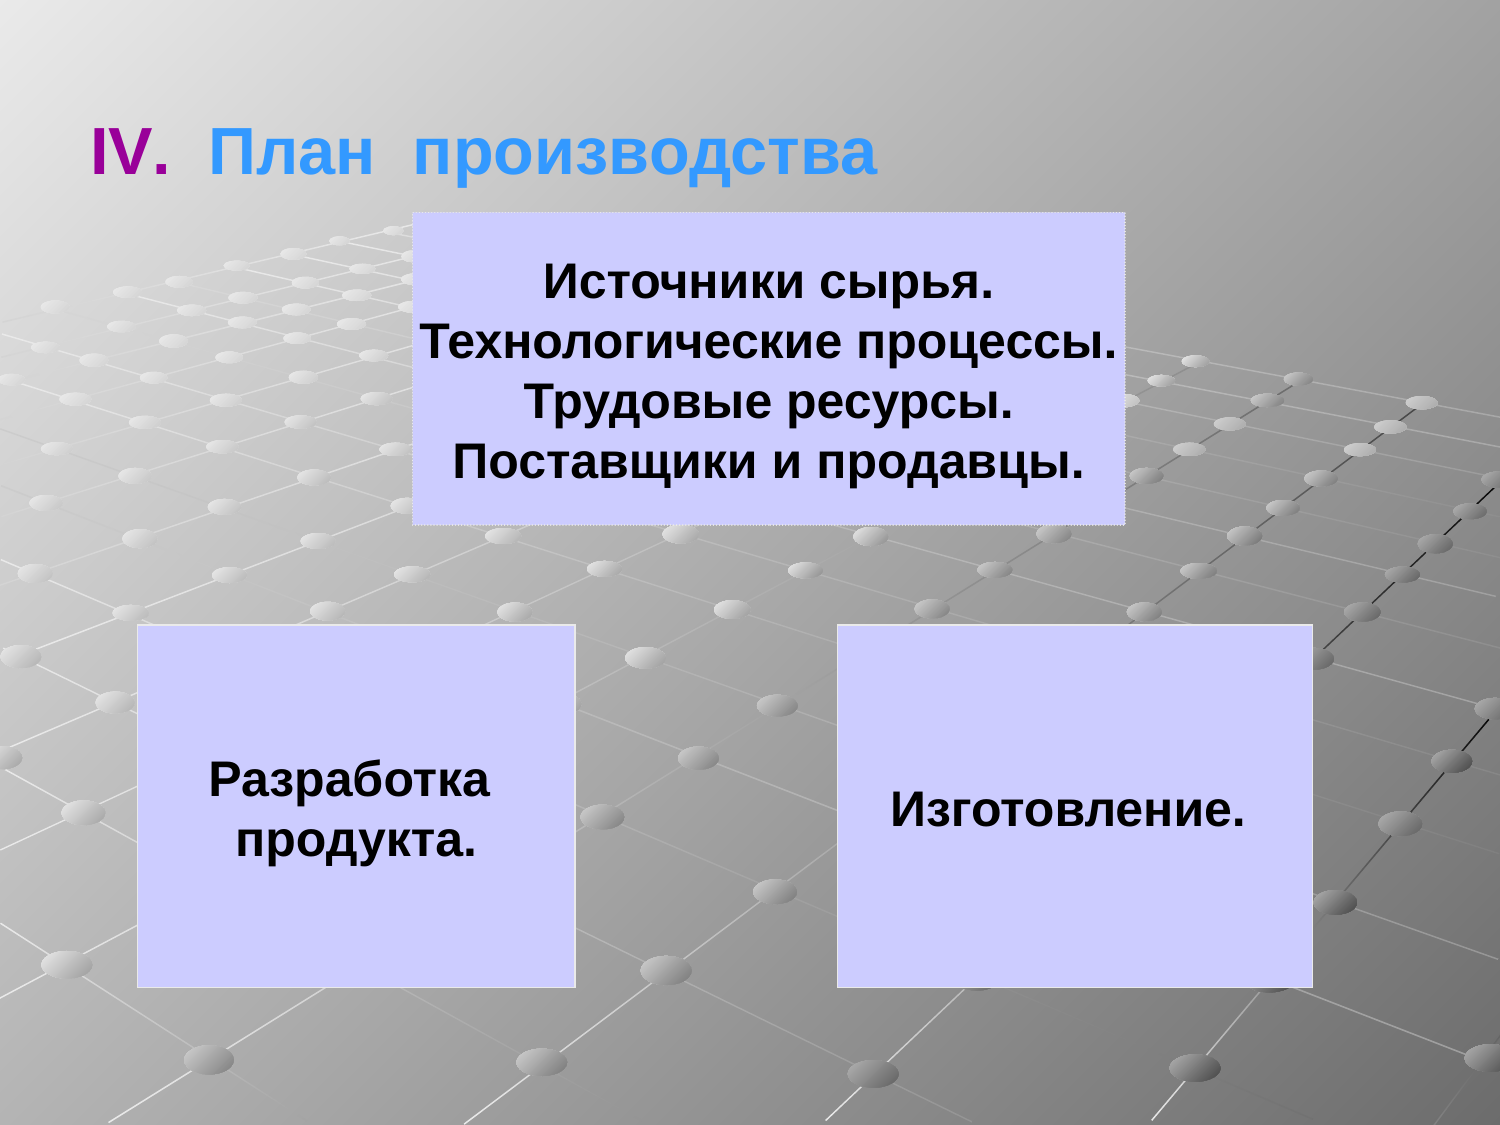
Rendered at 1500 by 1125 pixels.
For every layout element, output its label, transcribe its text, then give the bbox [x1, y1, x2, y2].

list IV. План производства [74, 99, 1426, 1007]
text_box Источники сырья. Технологические процессы. Трудовые ресурсы. Поставщики и продавцы. [412, 212, 1125, 525]
text_box Разработка продукта. [137, 624, 575, 988]
text_box Изготовление. [837, 624, 1313, 988]
